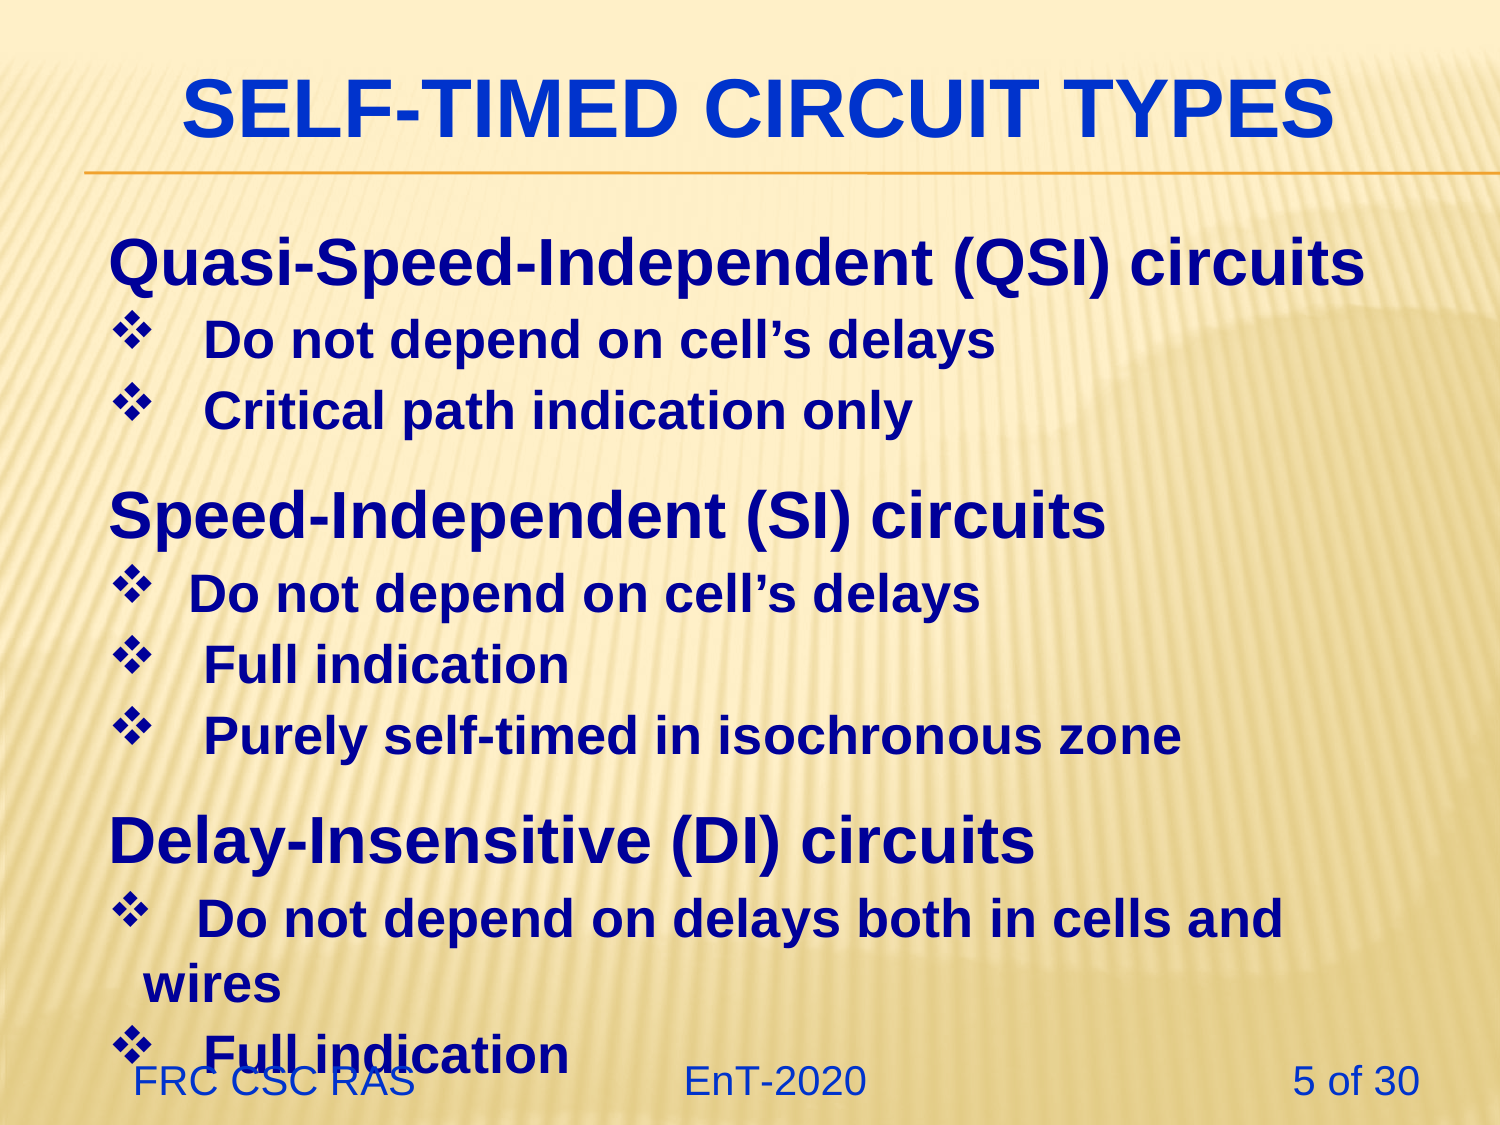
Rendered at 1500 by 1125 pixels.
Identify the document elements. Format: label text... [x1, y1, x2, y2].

text_box Quasi-Speed-Independent (QSI) circuits Do not depend on cell’s delays Critical path indication only Speed-Independent (SI) circuits Do not depend on cell’s delays Full indication Purely self-timed in isochronous zone Delay-Insensitive (DI) circuits Do not depend on delays both in cells and wires Full indication [93, 210, 1454, 1046]
title Self-timed Circuit types [46, 35, 1472, 173]
footer FRC CSC RAS EnT-2020 5 of 30 [0, 1046, 1500, 1094]
